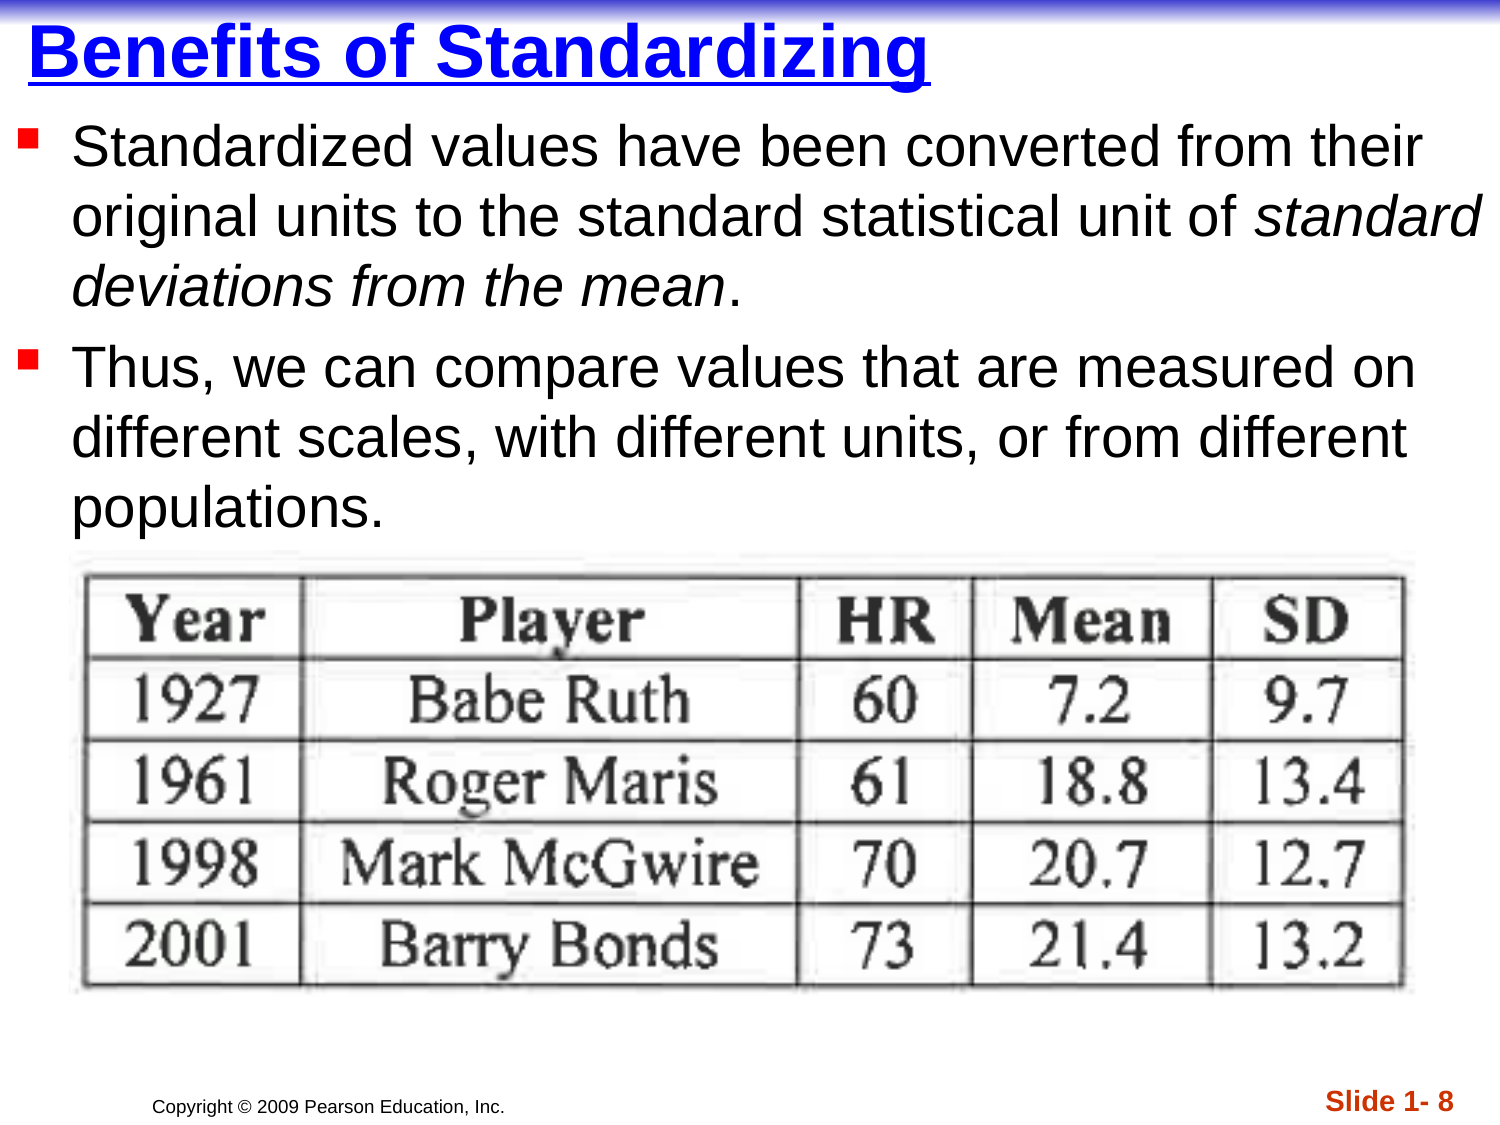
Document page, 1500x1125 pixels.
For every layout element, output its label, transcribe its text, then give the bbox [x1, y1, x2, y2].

title Benefits of Standardizing [12, 0, 1375, 100]
picture [68, 550, 1424, 1010]
slide_number Slide 1- 8 [1156, 1050, 1469, 1125]
list Standardized values have been converted from their original units to the standard statistical unit of standard deviations from the mean. Thus, we can compare values that are measured on different scales, with different units, or from different populations. [0, 100, 1500, 587]
